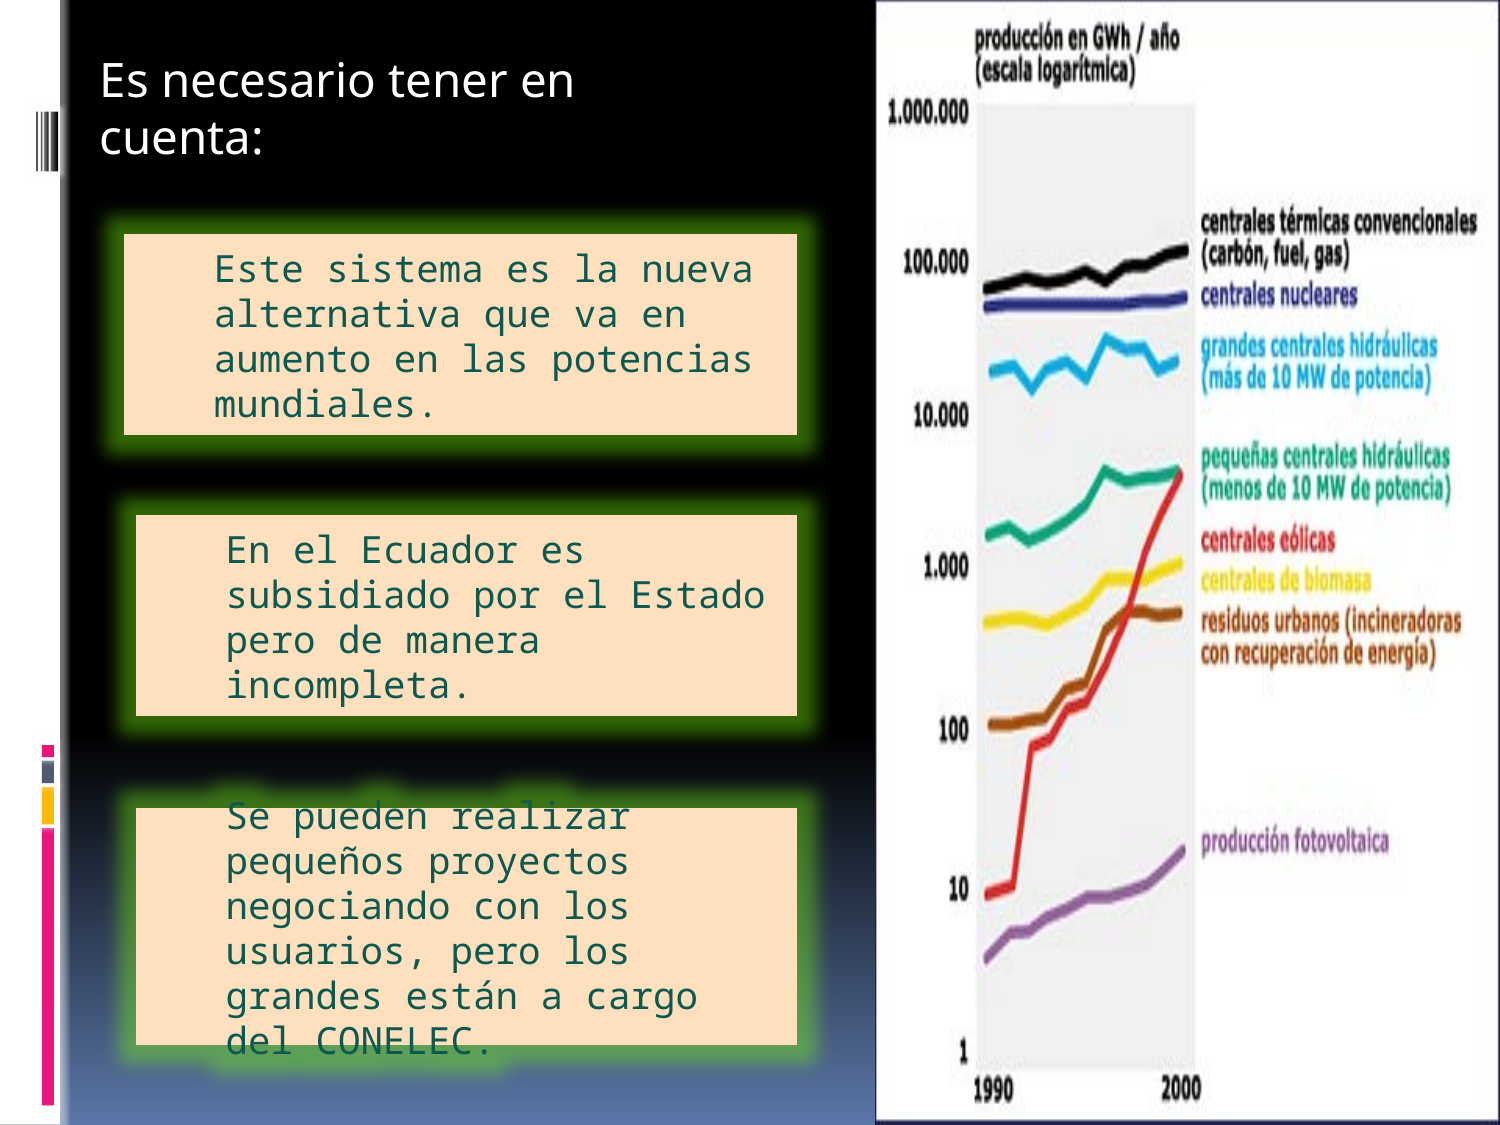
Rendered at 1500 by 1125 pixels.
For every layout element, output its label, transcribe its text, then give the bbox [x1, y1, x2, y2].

list Es necesario tener en cuenta: [29, 42, 715, 173]
text_box Se pueden realizar pequeños proyectos negociando con los usuarios, pero los grandes están a cargo del CONELEC. [135, 808, 798, 1045]
text_box En el Ecuador es subsidiado por el Estado pero de manera incompleta. [135, 515, 798, 717]
text_box Este sistema es la nueva alternativa que va en aumento en las potencias mundiales. [123, 234, 798, 436]
picture [874, 0, 1500, 1125]
